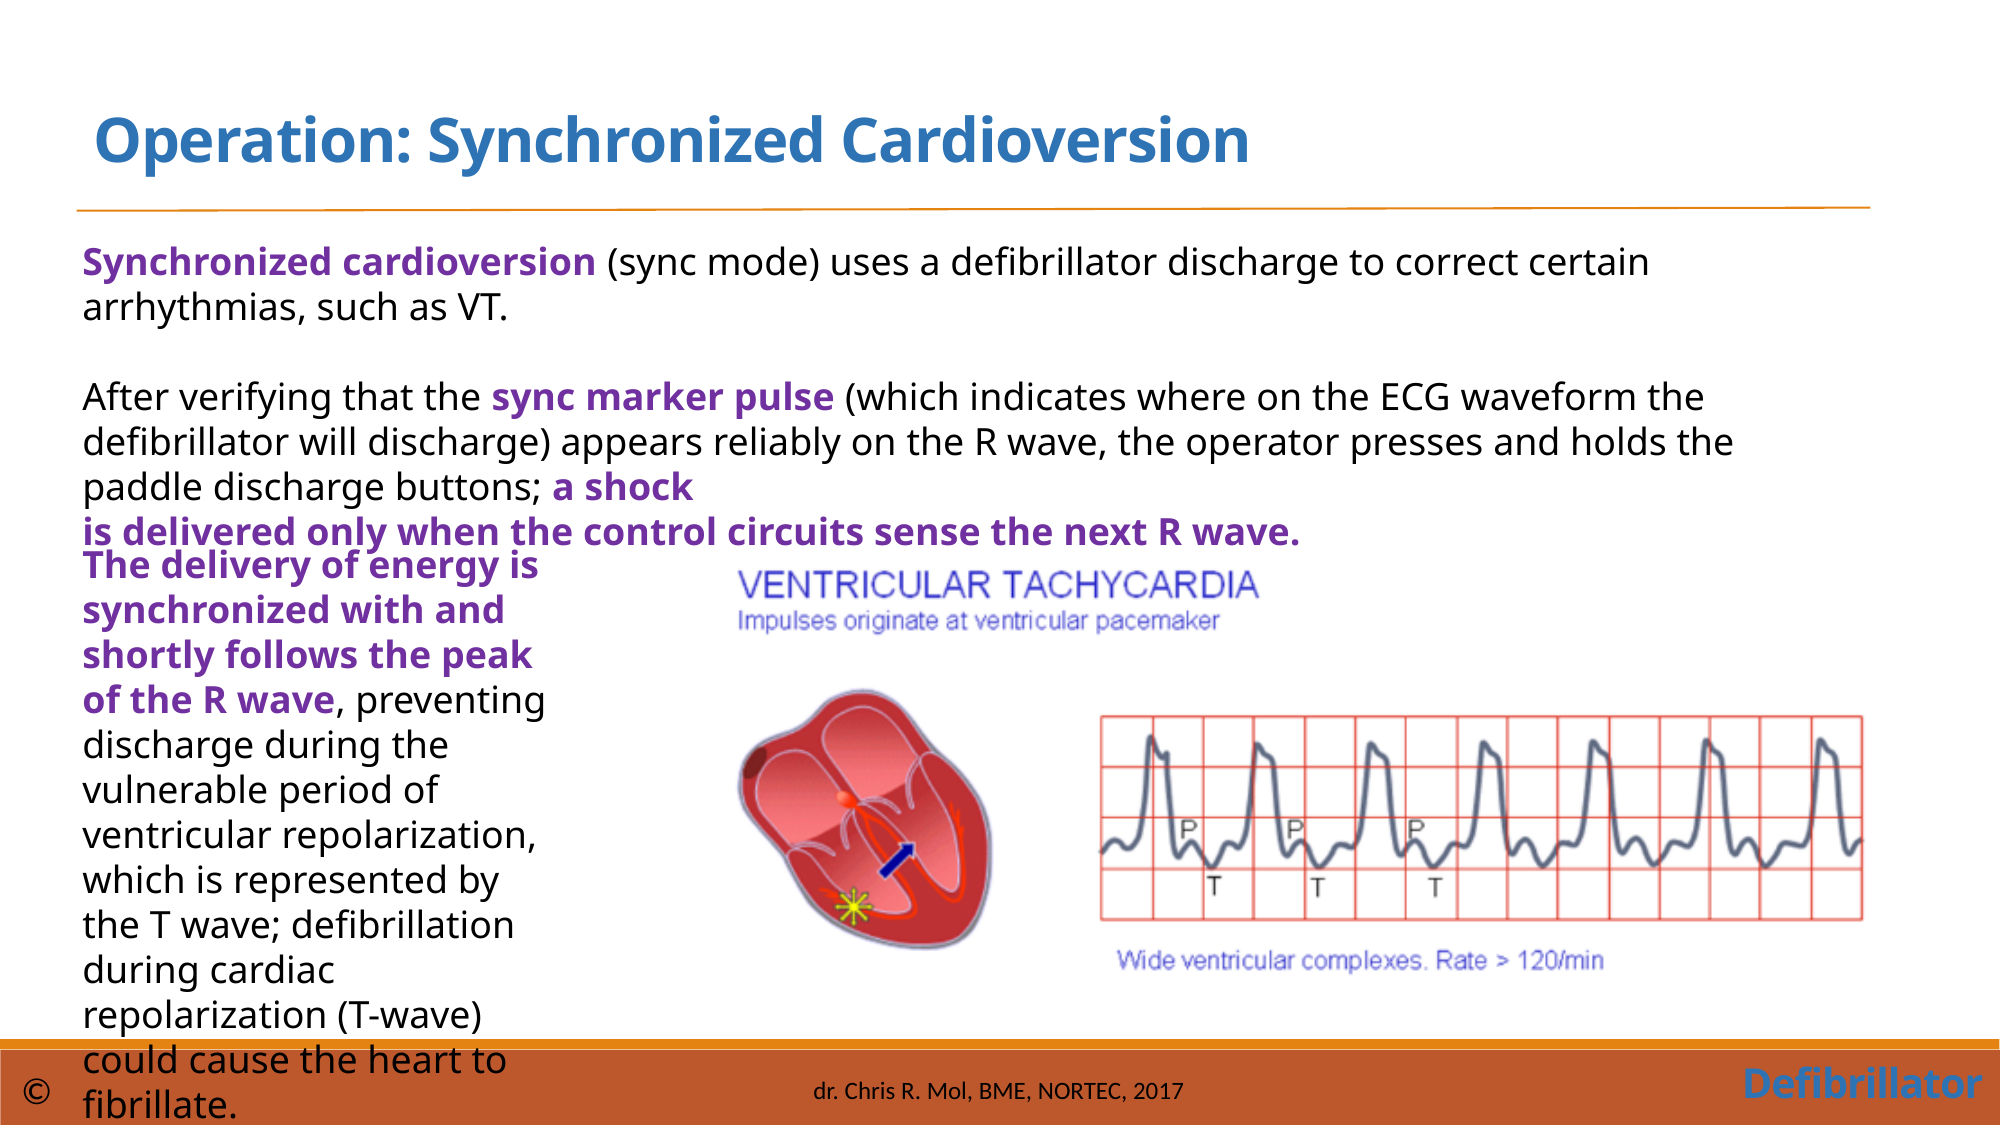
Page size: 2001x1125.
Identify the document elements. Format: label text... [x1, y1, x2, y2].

picture [708, 562, 1885, 987]
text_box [76, 207, 1871, 212]
text_box Synchronized cardioversion (sync mode) uses a defibrillator discharge to correct certain arrhythmias, such as VT. After verifying that the sync marker pulse (which indicates where on the ECG waveform the defibrillator will discharge) appears reliably on the R wave, the operator presses and holds the paddle discharge buttons; a shock is delivered only when the control circuits sense the next R wave. [67, 230, 1791, 591]
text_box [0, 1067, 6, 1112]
text_box The delivery of energy is synchronized with and shortly follows the peak of the R wave, preventing discharge during the vulnerable period of ventricular repolarization, which is represented by the T wave; defibrillation during cardiac repolarization (T-wave) could cause the heart to fibrillate. [67, 533, 563, 1125]
text_box dr. Chris R. Mol, BME, NORTEC, 2017 [563, 1067, 1498, 1112]
text_box Defibrillator [1498, 1056, 1998, 1115]
title Operation: Synchronized Cardioversion [78, 72, 1314, 183]
text_box © [6, 1059, 67, 1120]
